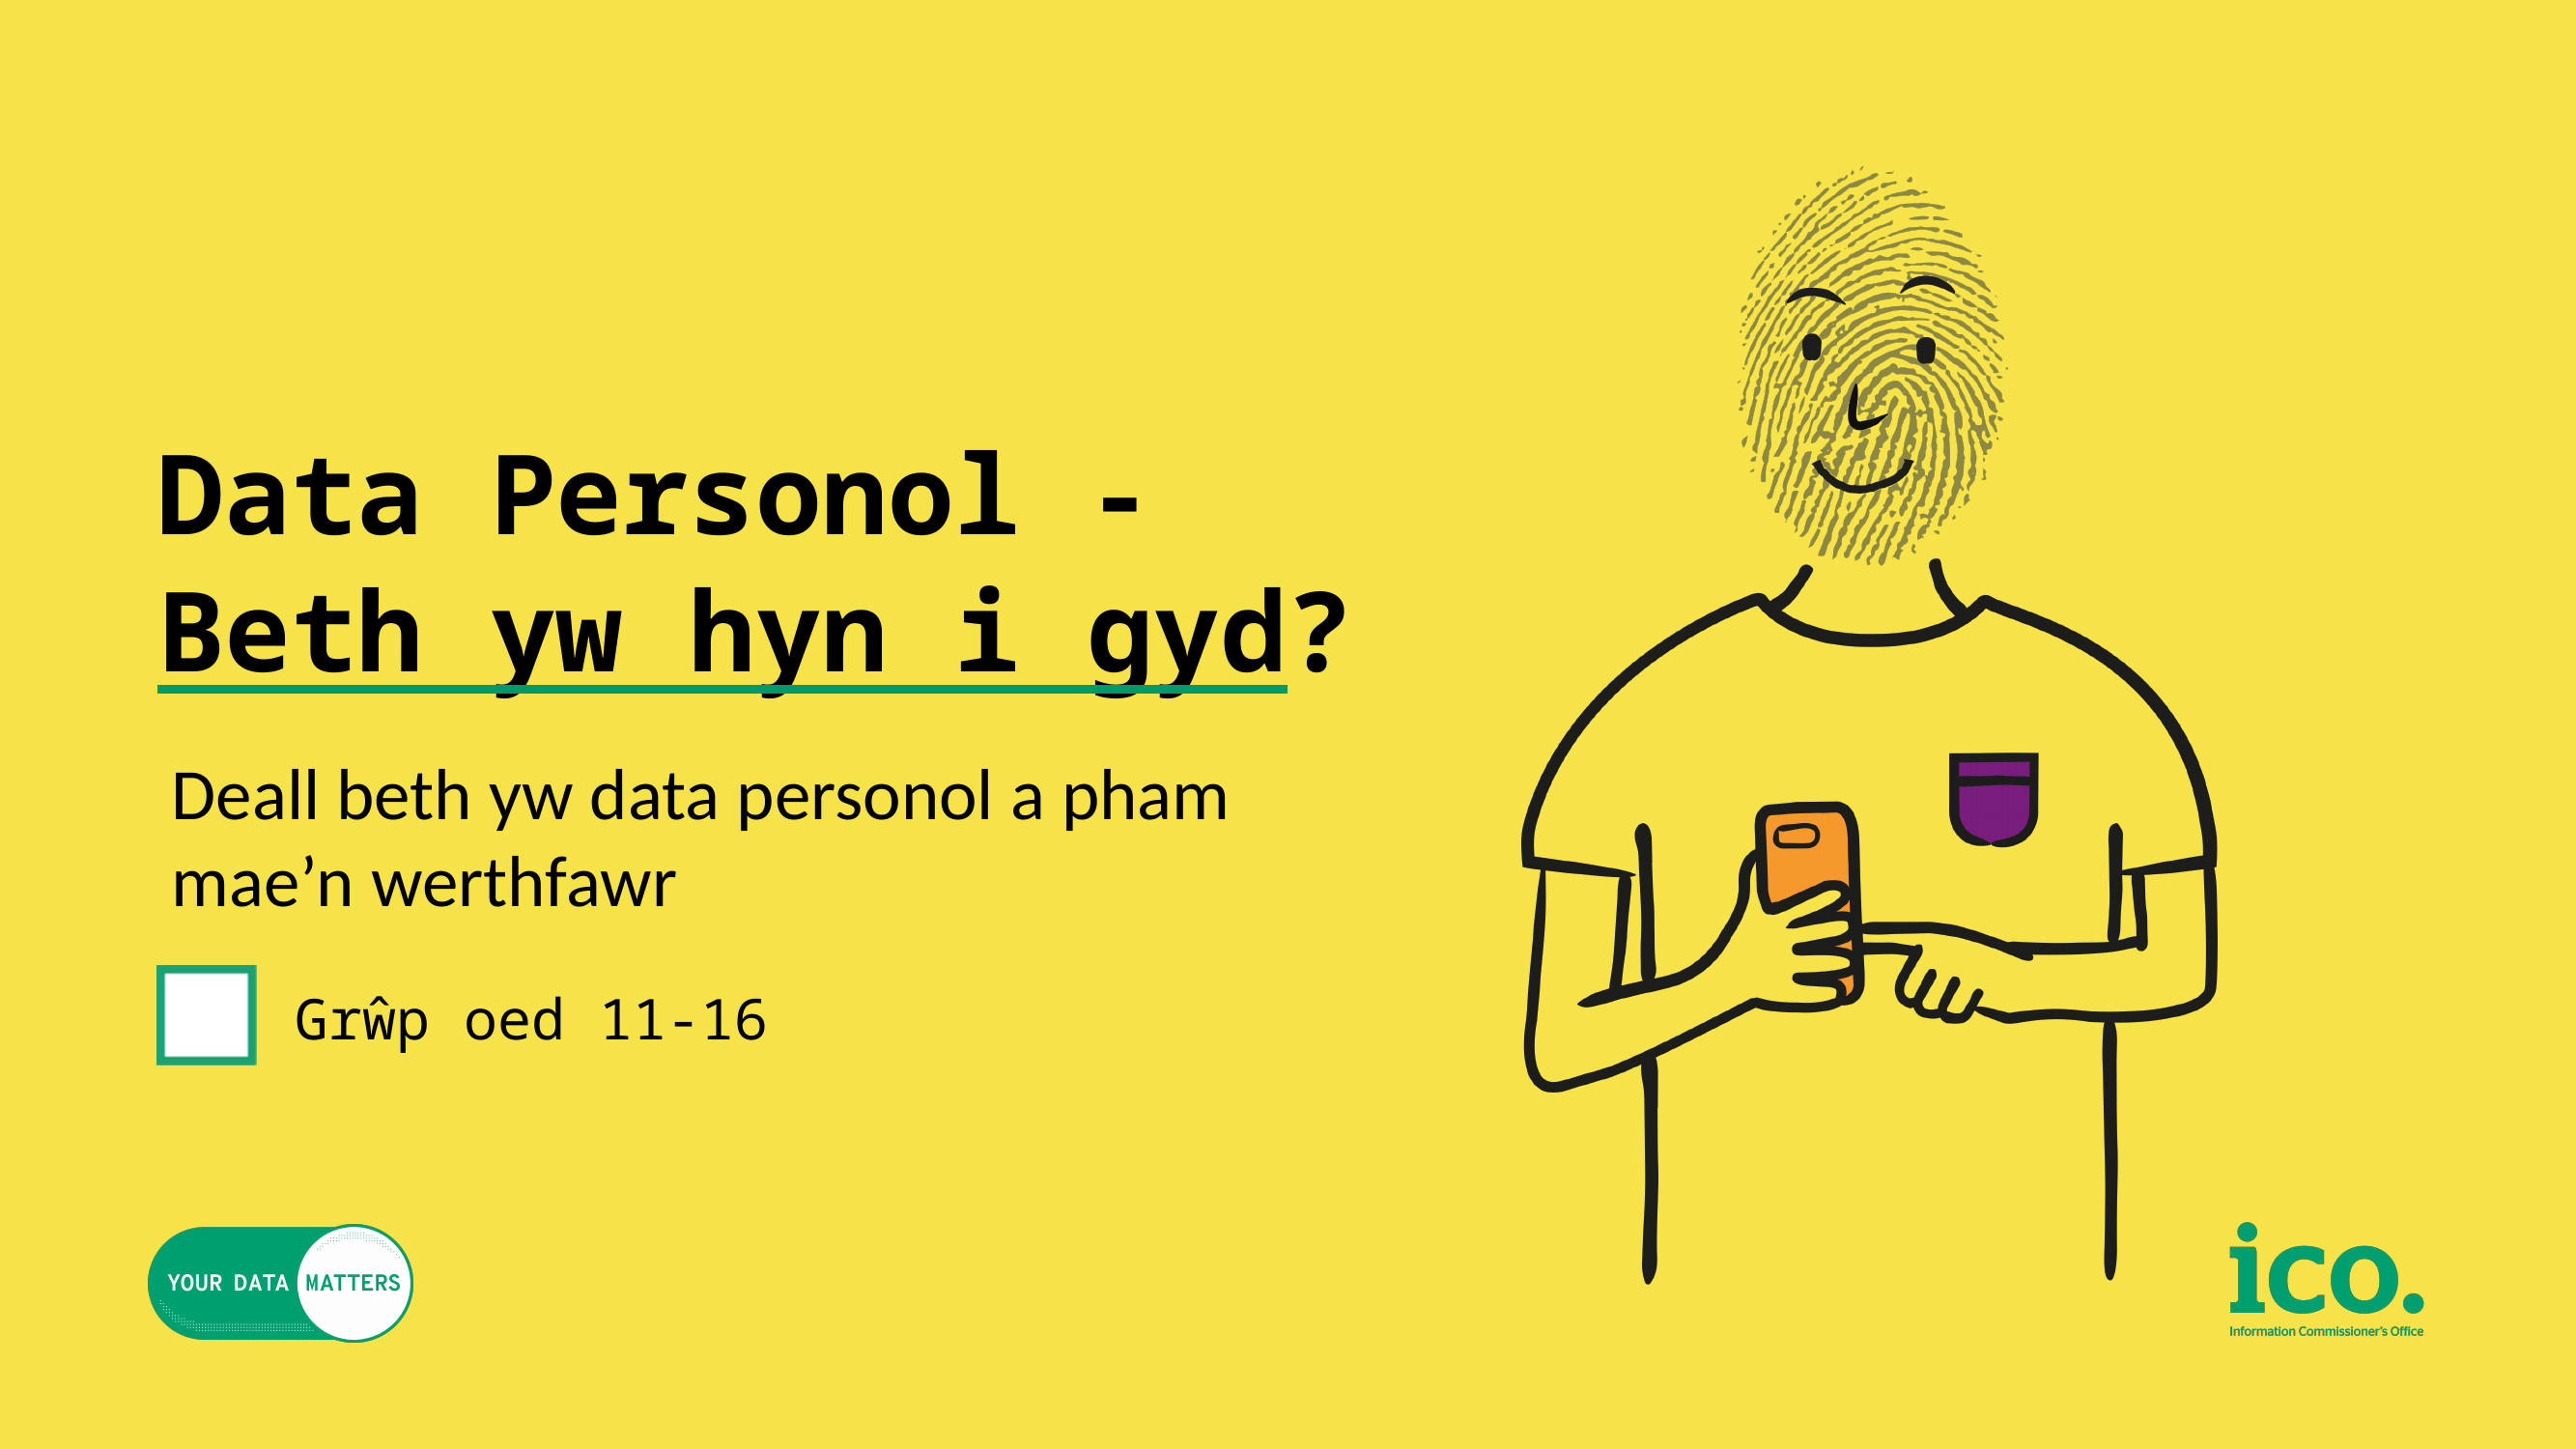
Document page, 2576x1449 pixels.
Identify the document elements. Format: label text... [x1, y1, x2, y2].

text_box Deall beth yw data personol a pham mae’n werthfawr [156, 740, 1311, 966]
picture [1521, 164, 2450, 1368]
picture [148, 1224, 413, 1343]
text_box Grŵp oed 11-16 [295, 983, 802, 1064]
text_box Data Personol - Beth yw hyn i gyd? [143, 412, 1521, 674]
picture [156, 965, 257, 1065]
